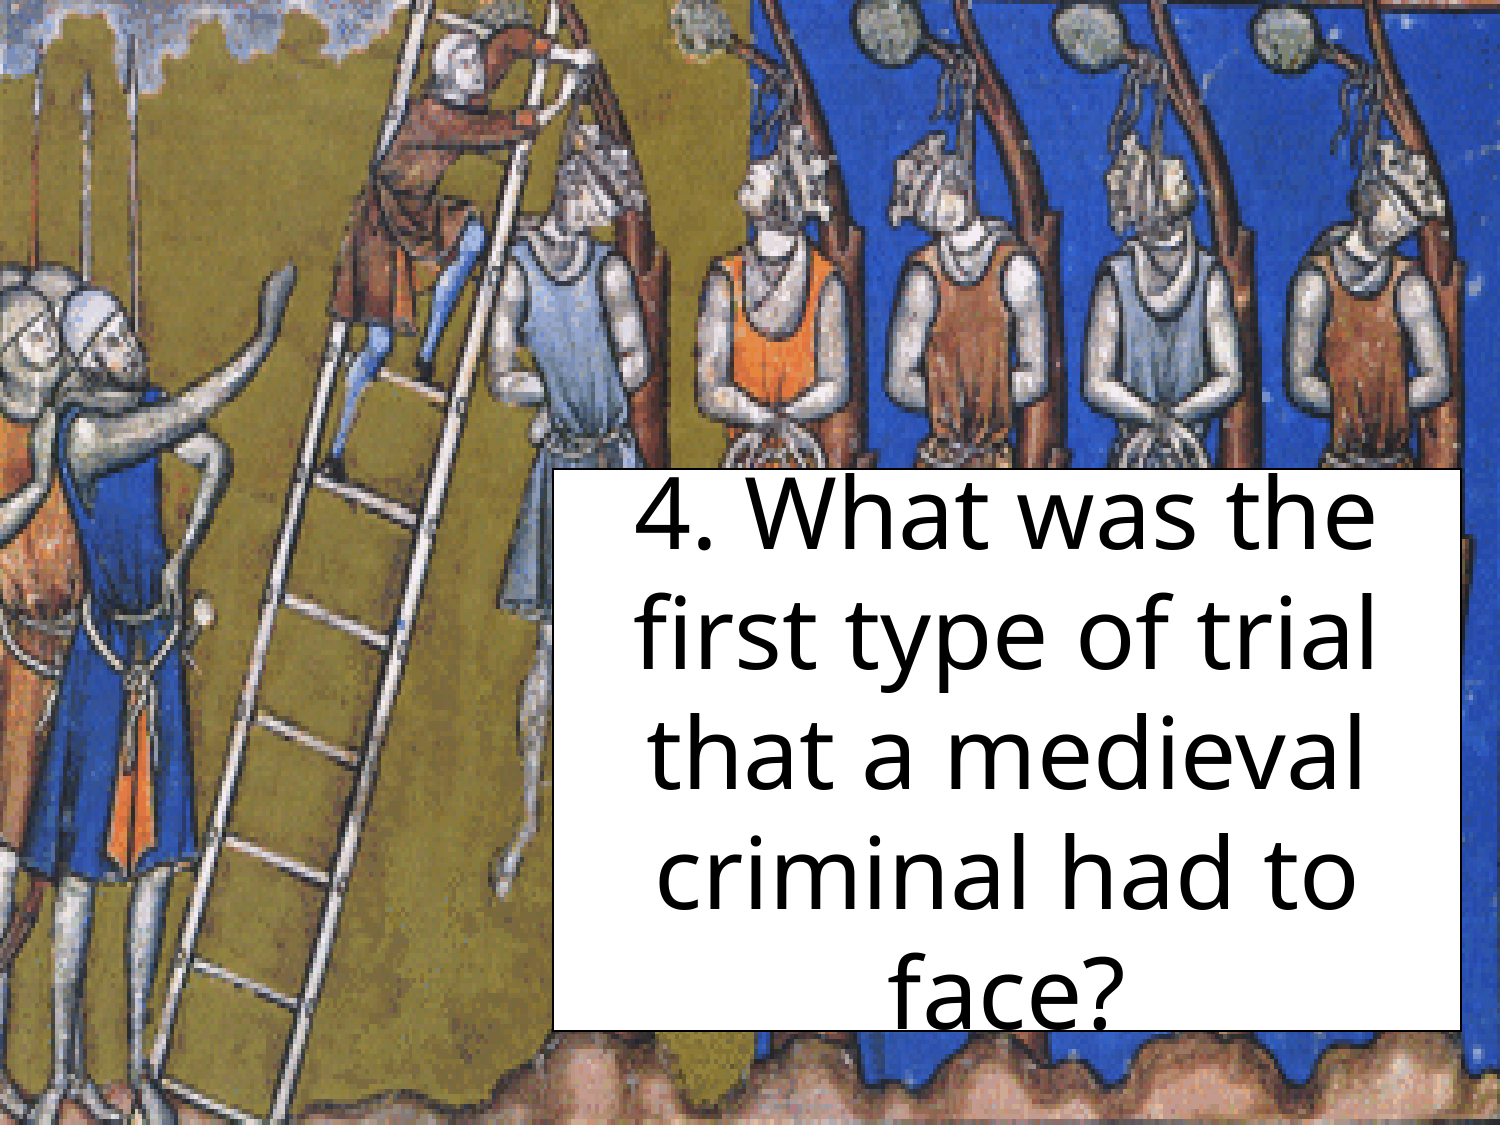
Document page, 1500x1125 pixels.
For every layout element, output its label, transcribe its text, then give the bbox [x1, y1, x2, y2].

text_box 4. What was the first type of trial that a medieval criminal had to face? [552, 468, 1462, 1032]
picture [0, 0, 1500, 1125]
